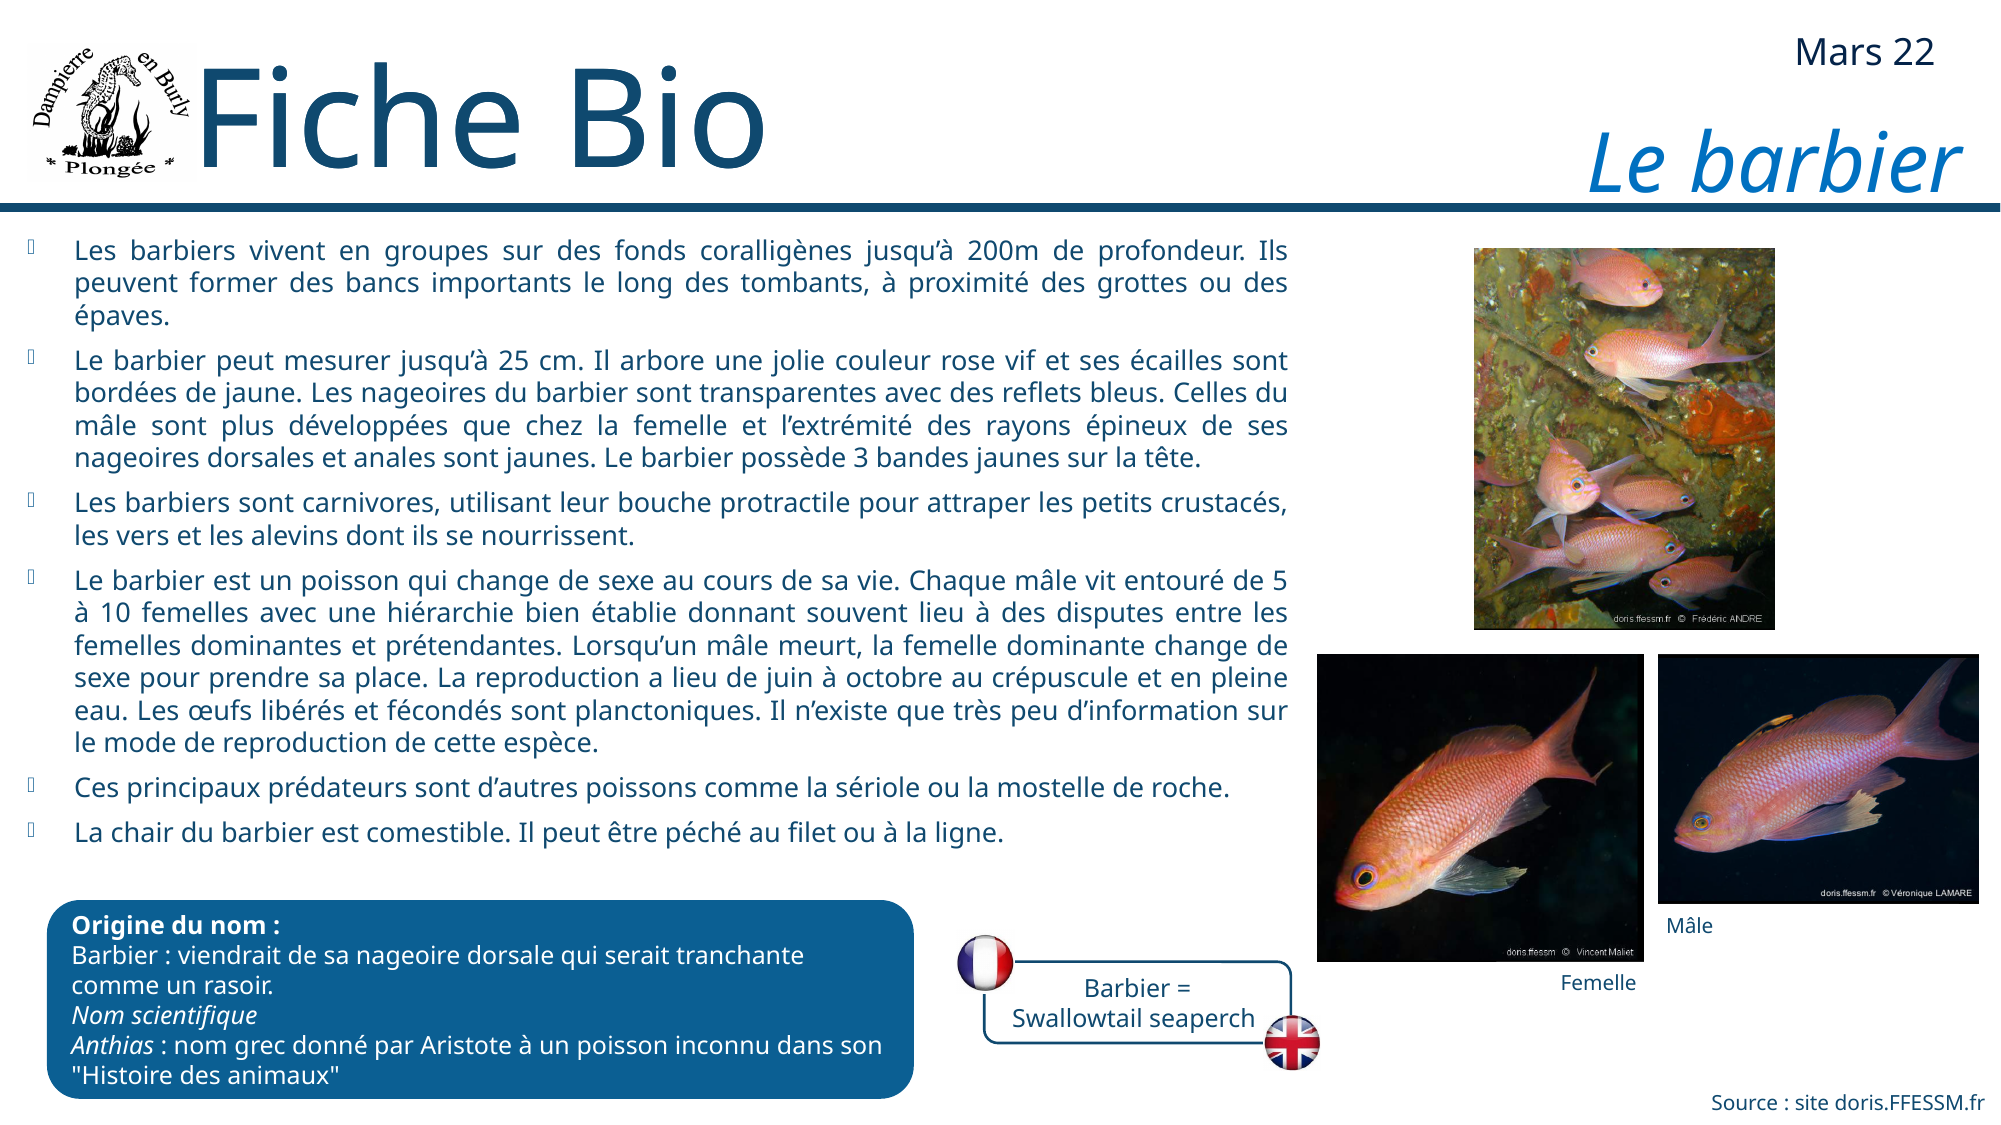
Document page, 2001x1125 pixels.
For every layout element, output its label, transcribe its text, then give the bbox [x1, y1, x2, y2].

text_box Barbier = Swallowtail seaperch [982, 960, 1293, 1045]
text_box Mâle [1651, 905, 1807, 945]
text_box Le barbier [1571, 101, 1978, 216]
picture [1474, 247, 1775, 630]
text_box Mars 22 [1779, 20, 1951, 80]
picture [27, 43, 197, 182]
picture [1262, 1014, 1321, 1071]
picture [1657, 654, 1980, 904]
text_box Femelle [1496, 961, 1652, 1002]
text_box Origine du nom : Barbier : viendrait de sa nageoire dorsale qui serait tranchante comme un rasoir. Nom scientifique Anthias : nom grec donné par Aristote à un poisson inconnu dans son "Histoire des animaux" [45, 898, 916, 1101]
text_box Source : site doris.FFESSM.fr [1690, 1082, 2000, 1122]
picture [1317, 654, 1644, 962]
list Les barbiers vivent en groupes sur des fonds coralligènes jusqu’à 200m de profondeur. Ils peuvent former des bancs importants le long des tombants, à proximité des grottes ou des épaves. Le barbier peut mesurer jusqu’à 25 cm. Il arbore une jolie couleur rose vif et ses écailles sont bordées de jaune. Les nageoires du barbier sont transparentes avec des reflets bleus. Celles du mâle sont plus développées que chez la femelle et l’extrémité des rayons épineux de ses nageoires dorsales et anales sont jaunes. Le barbier possède 3 bandes jaunes sur la tête. Les barbiers sont carnivores, utilisant leur bouche protractile pour attraper les petits crustacés, les vers et les alevins dont ils se nourrissent. Le barbier est un poisson qui change de sexe au cours de sa vie. Chaque mâle vit entouré de 5 à 10 femelles avec une hiérarchie bien établie donnant souvent lieu à des disputes entre les femelles dominantes et prétendantes. Lorsqu’un mâle meurt, la femelle dominante change de sexe pour prendre sa place. La reproduction a lieu de juin à octobre au crépuscule et en pleine eau. Les œufs libérés et fécondés sont planctoniques. Il n’existe que très peu d’information sur le mode de reproduction de cette espèce. Ces principaux prédateurs sont d’autres poissons comme la sériole ou la mostelle de roche. La chair du barbier est comestible. Il peut être péché au filet ou à la ligne. [12, 260, 1304, 822]
picture [956, 929, 1016, 994]
